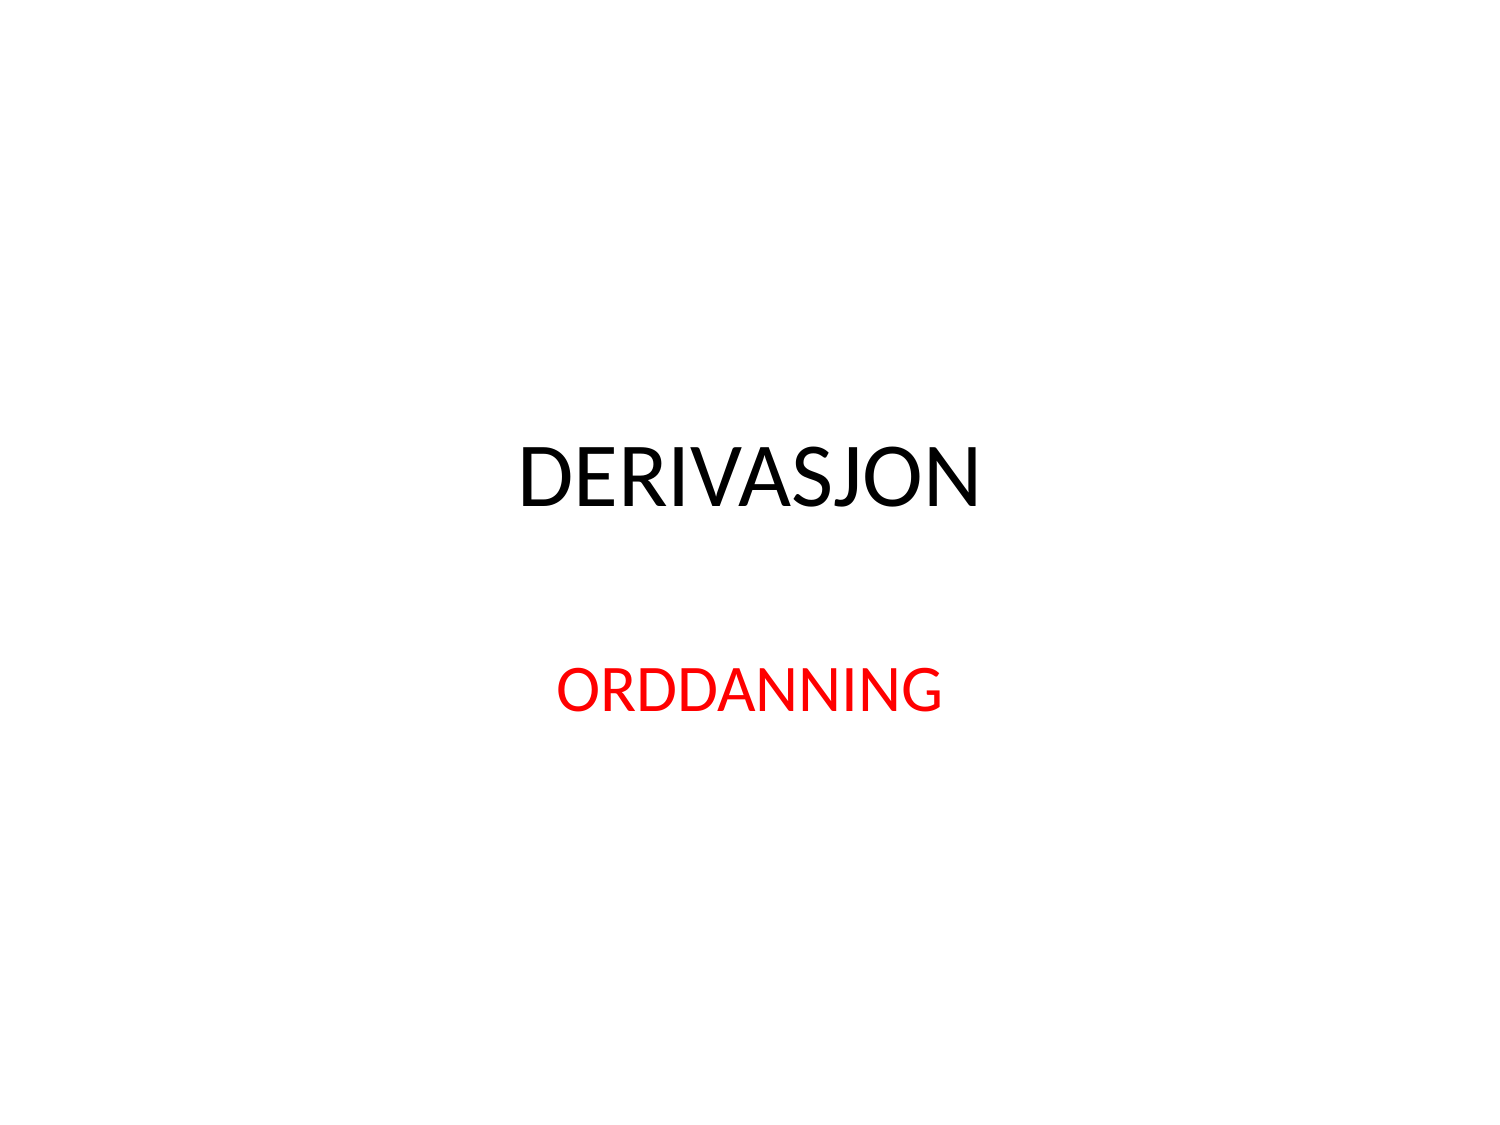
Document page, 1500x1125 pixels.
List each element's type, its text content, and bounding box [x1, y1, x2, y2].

subtitle ORDDANNING [225, 637, 1275, 925]
title DERIVASJON [112, 349, 1388, 591]
